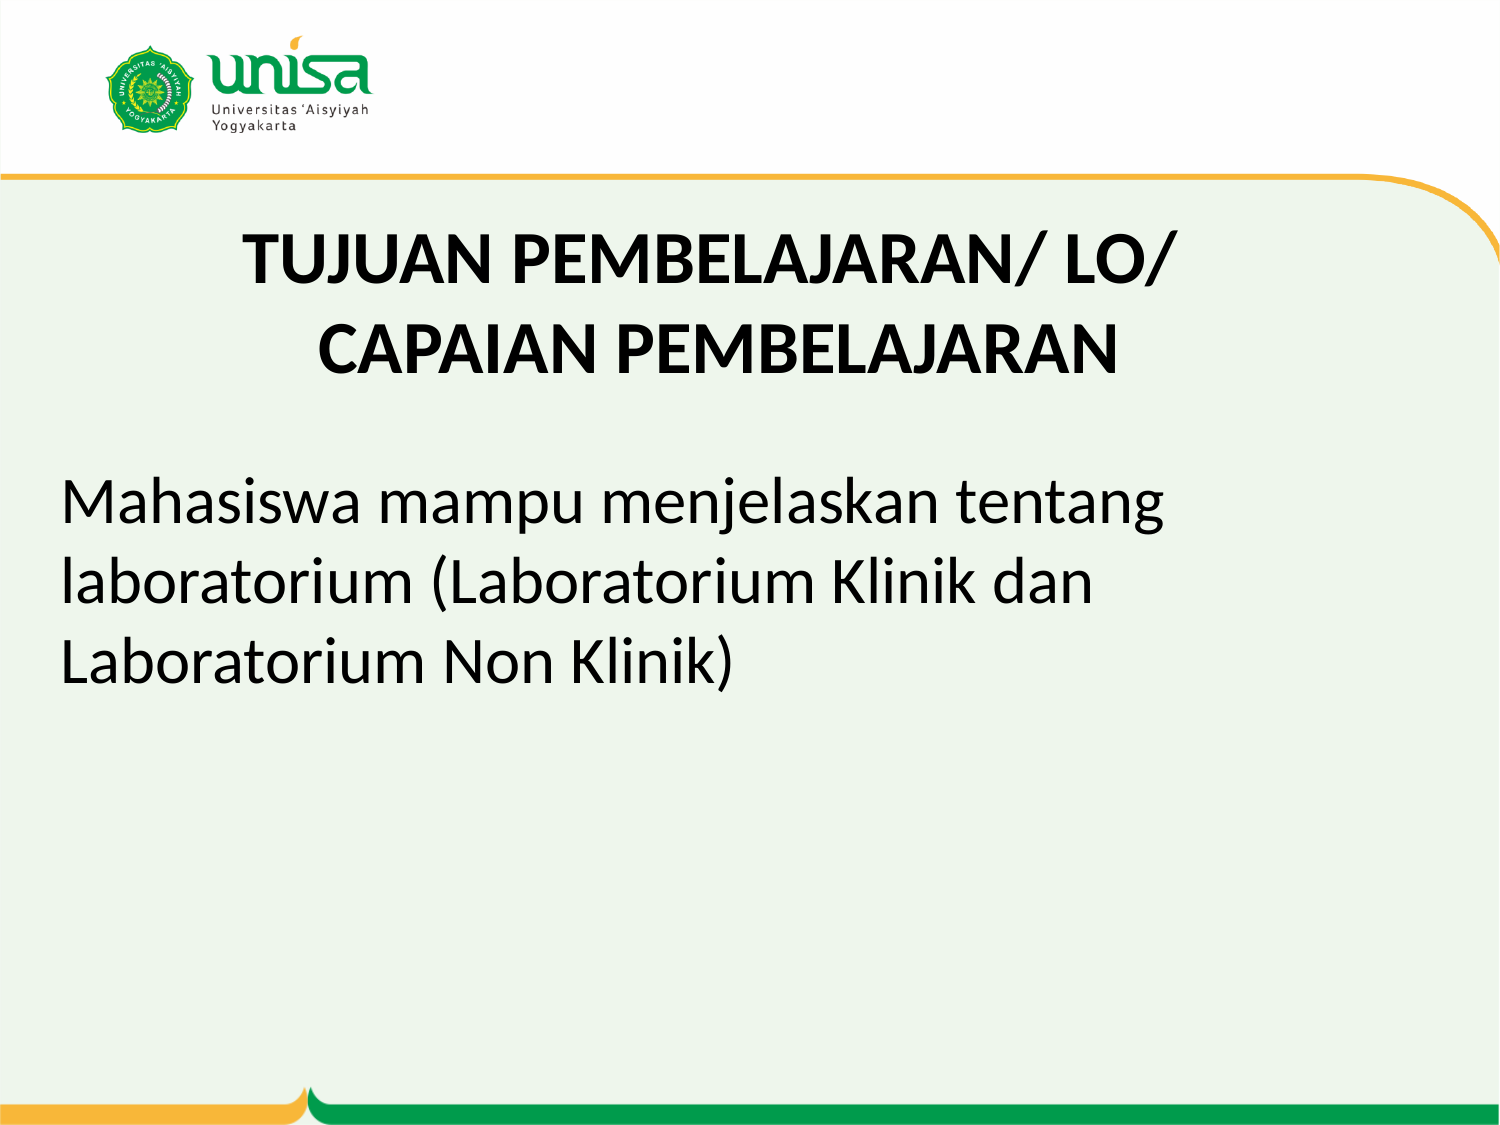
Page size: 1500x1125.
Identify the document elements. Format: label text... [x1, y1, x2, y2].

picture [0, 0, 1500, 1125]
text_box TUJUAN PEMBELAJARAN/ LO/ CAPAIAN PEMBELAJARAN [227, 274, 1194, 396]
text_box Mahasiswa mampu menjelaskan tentang laboratorium (Laboratorium Klinik dan Laboratorium Non Klinik) [45, 449, 1471, 704]
